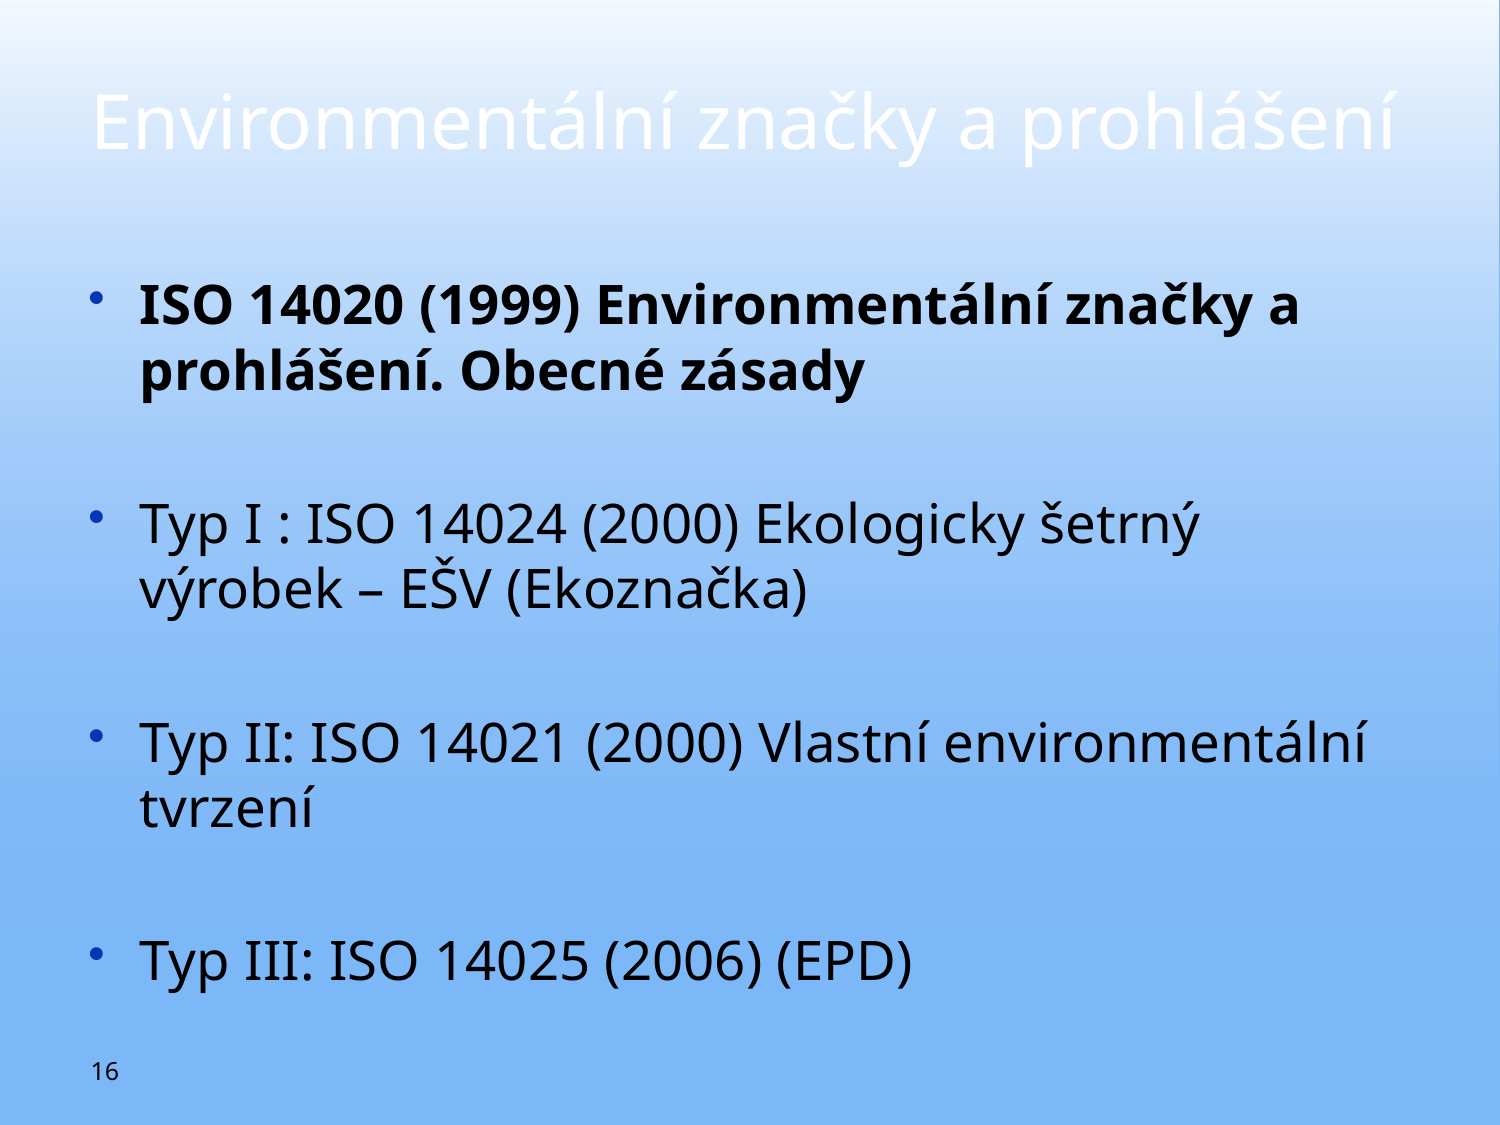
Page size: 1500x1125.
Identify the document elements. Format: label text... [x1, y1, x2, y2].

slide_number 16 [75, 1042, 426, 1103]
list ISO 14020 (1999) Environmentální značky a prohlášení. Obecné zásady Typ I : ISO 14024 (2000) Ekologicky šetrný výrobek – EŠV (Ekoznačka) Typ II: ISO 14021 (2000) Vlastní environmentální tvrzení Typ III: ISO 14025 (2006) (EPD) [74, 262, 1426, 1006]
title Environmentální značky a prohlášení [75, 24, 1425, 213]
